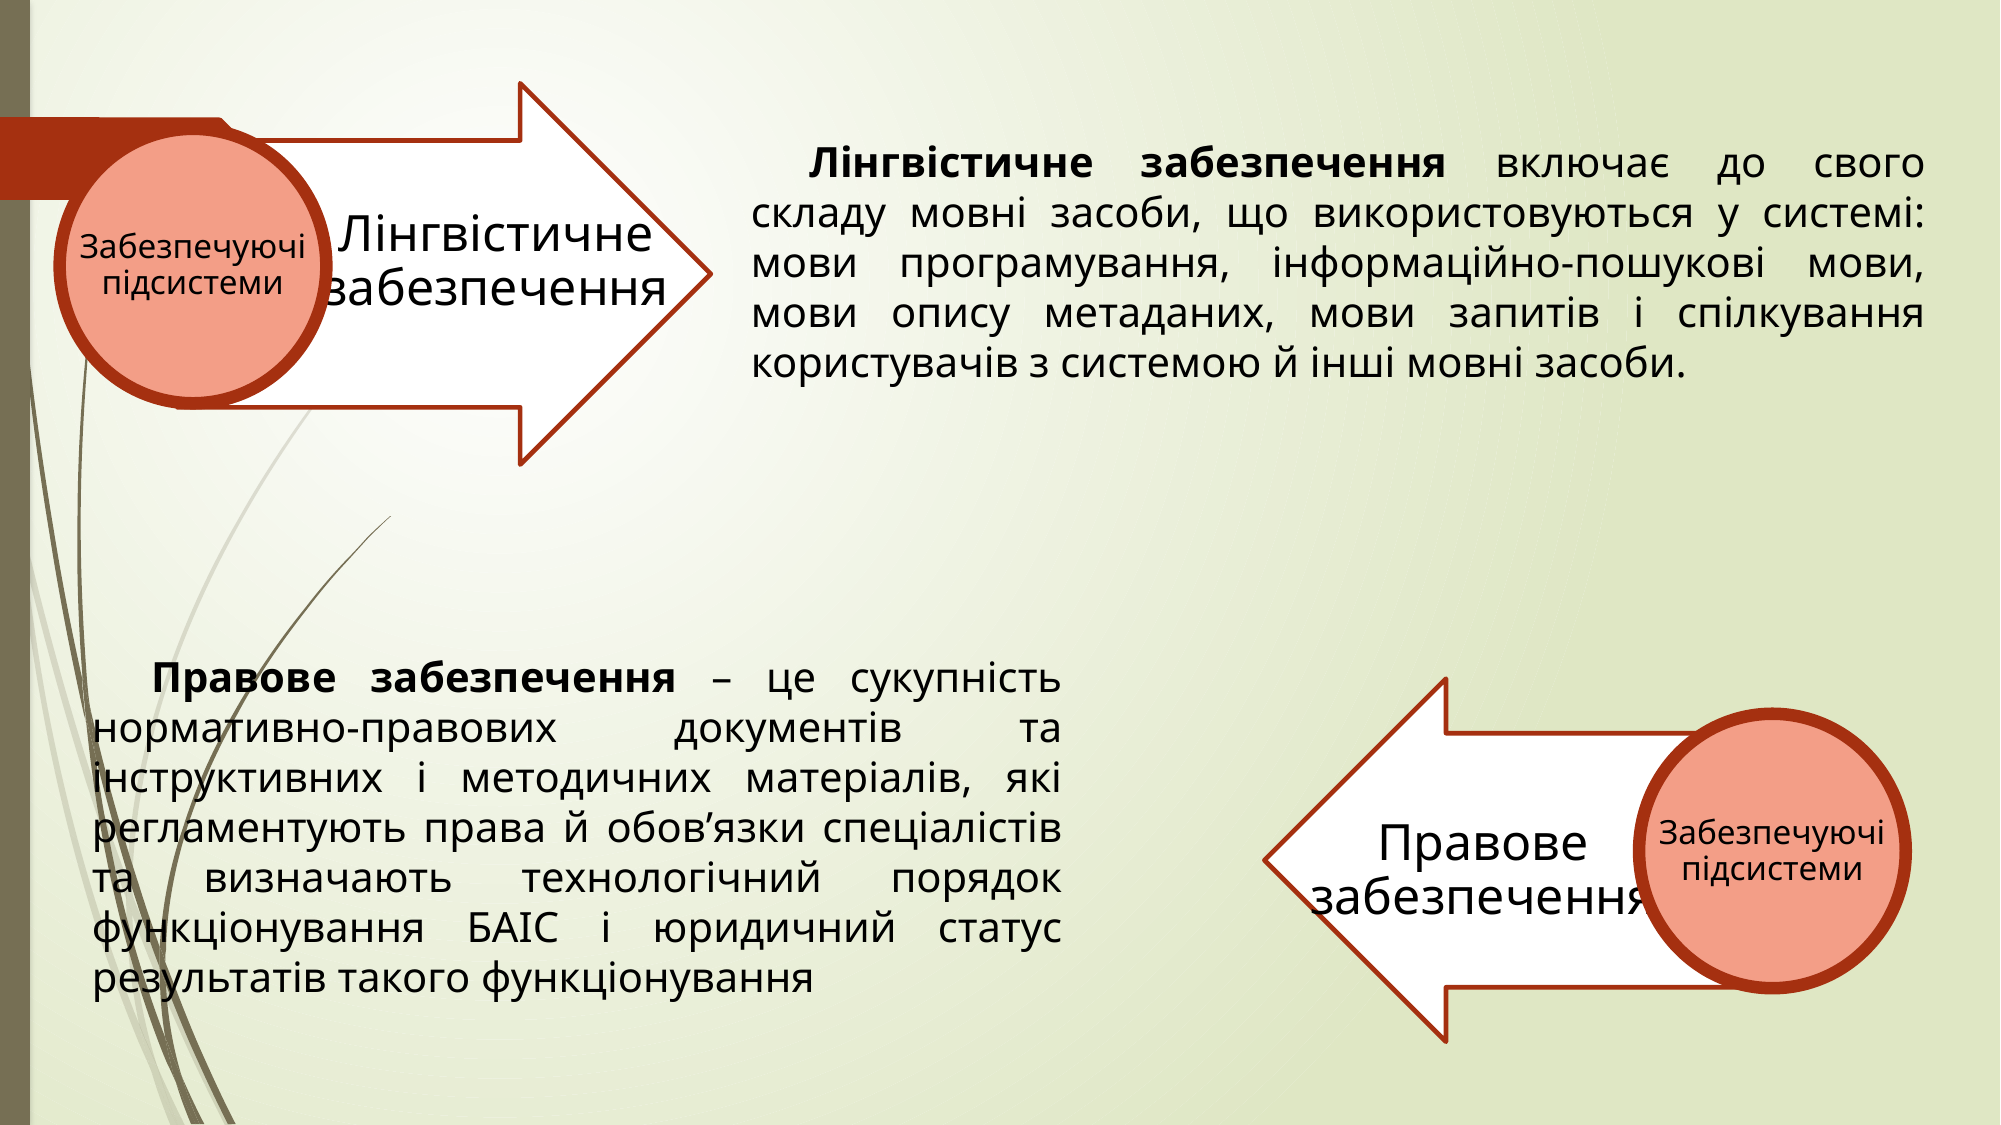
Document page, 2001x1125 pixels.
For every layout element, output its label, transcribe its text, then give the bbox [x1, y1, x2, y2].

text_box [97, 364, 172, 403]
text_box Лінгвістичне забезпечення включає до свого складу мовні засоби, що використовуються у системі: мови програмування, інформаційно-пошукові мови, мови опису метаданих, мови запитів і спілкування користувачів з системою й інші мовні засоби. [736, 128, 1941, 394]
text_box Забезпечуючі підсистеми [59, 169, 172, 364]
text_box Правове забезпечення – це сукупність нормативно-правових документів та інструктивних і методичних матеріалів, які регламентують права й обов’язки спеціалістів та визначають технологічний порядок функціонування БАІС і юридичний статус результатів такого функціонування [77, 642, 1077, 1008]
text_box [177, 83, 712, 465]
text_box Забезпечуючі підсистеми [1802, 754, 1906, 949]
text_box [96, 129, 172, 169]
text_box [1802, 949, 1868, 987]
text_box [1802, 715, 1869, 754]
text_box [1264, 678, 1798, 1042]
